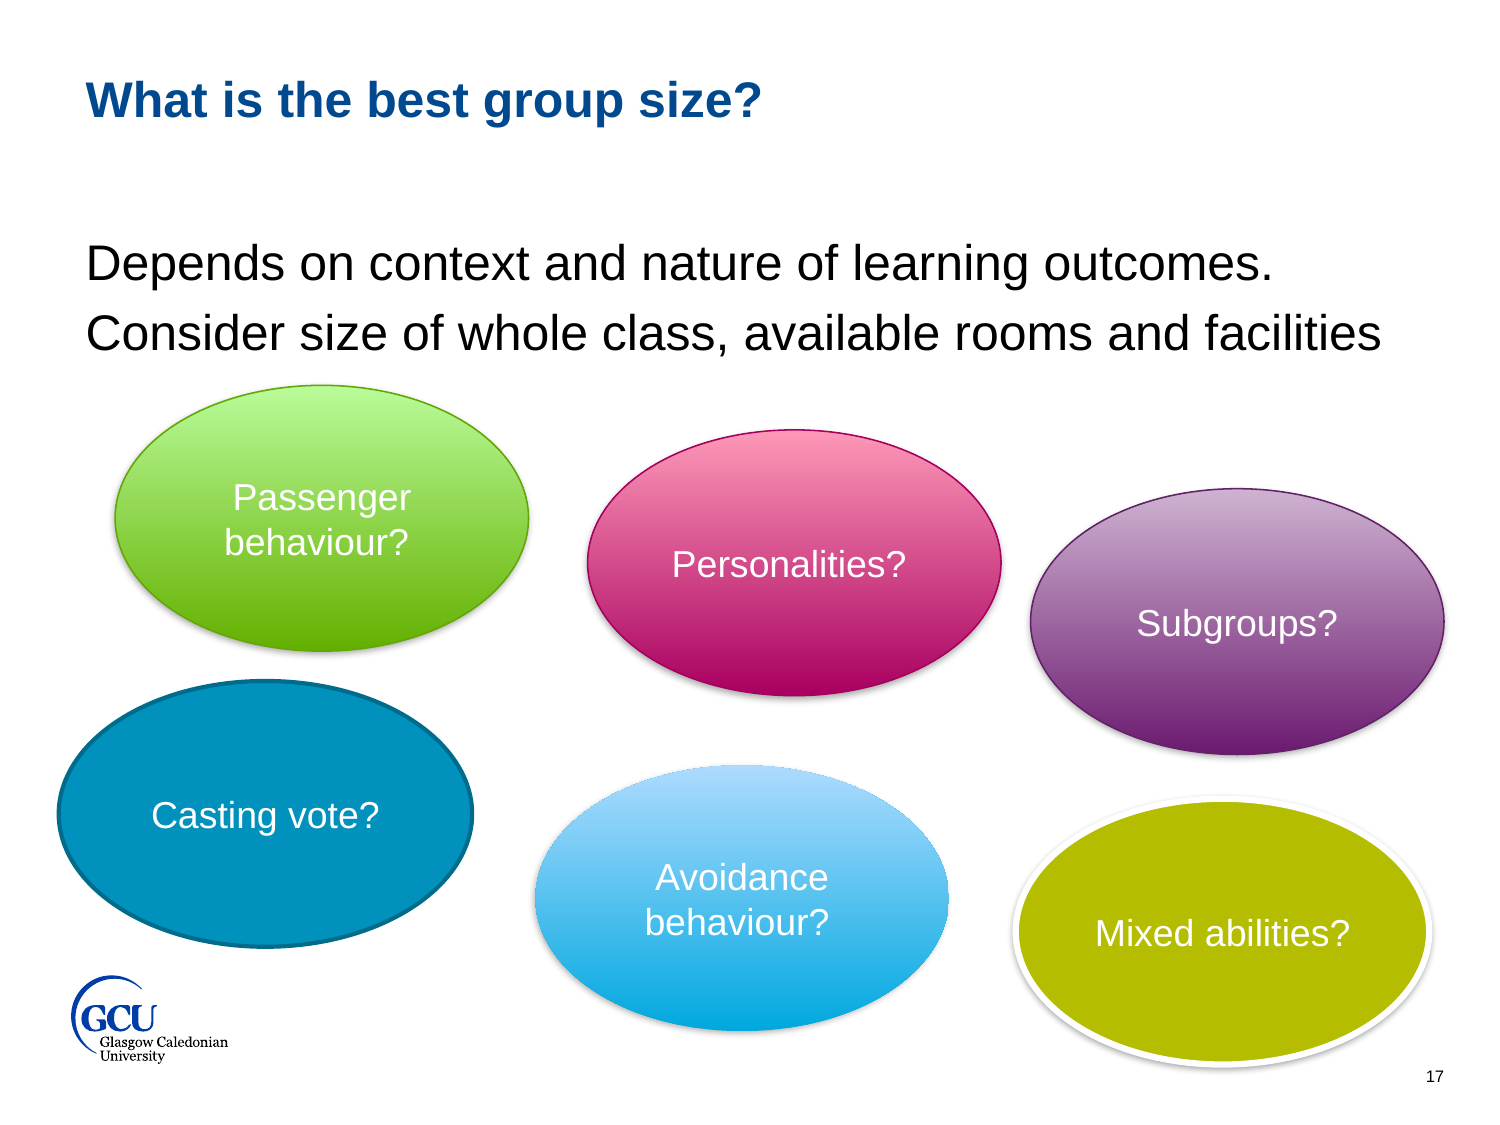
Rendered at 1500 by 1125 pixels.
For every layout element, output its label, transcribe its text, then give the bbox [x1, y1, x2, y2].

text_box Mixed abilities? [1012, 795, 1433, 1068]
text_box Avoidance behaviour? [535, 765, 949, 1032]
text_box Casting vote? [56, 678, 475, 949]
text_box Passenger behaviour? [114, 384, 530, 652]
text_box Personalities? [586, 429, 1002, 697]
text_box Subgroups? [1029, 487, 1445, 756]
list Depends on context and nature of learning outcomes. Consider size of whole class, available rooms and facilities [70, 222, 1430, 962]
list What is the best group size? [70, 60, 1430, 137]
